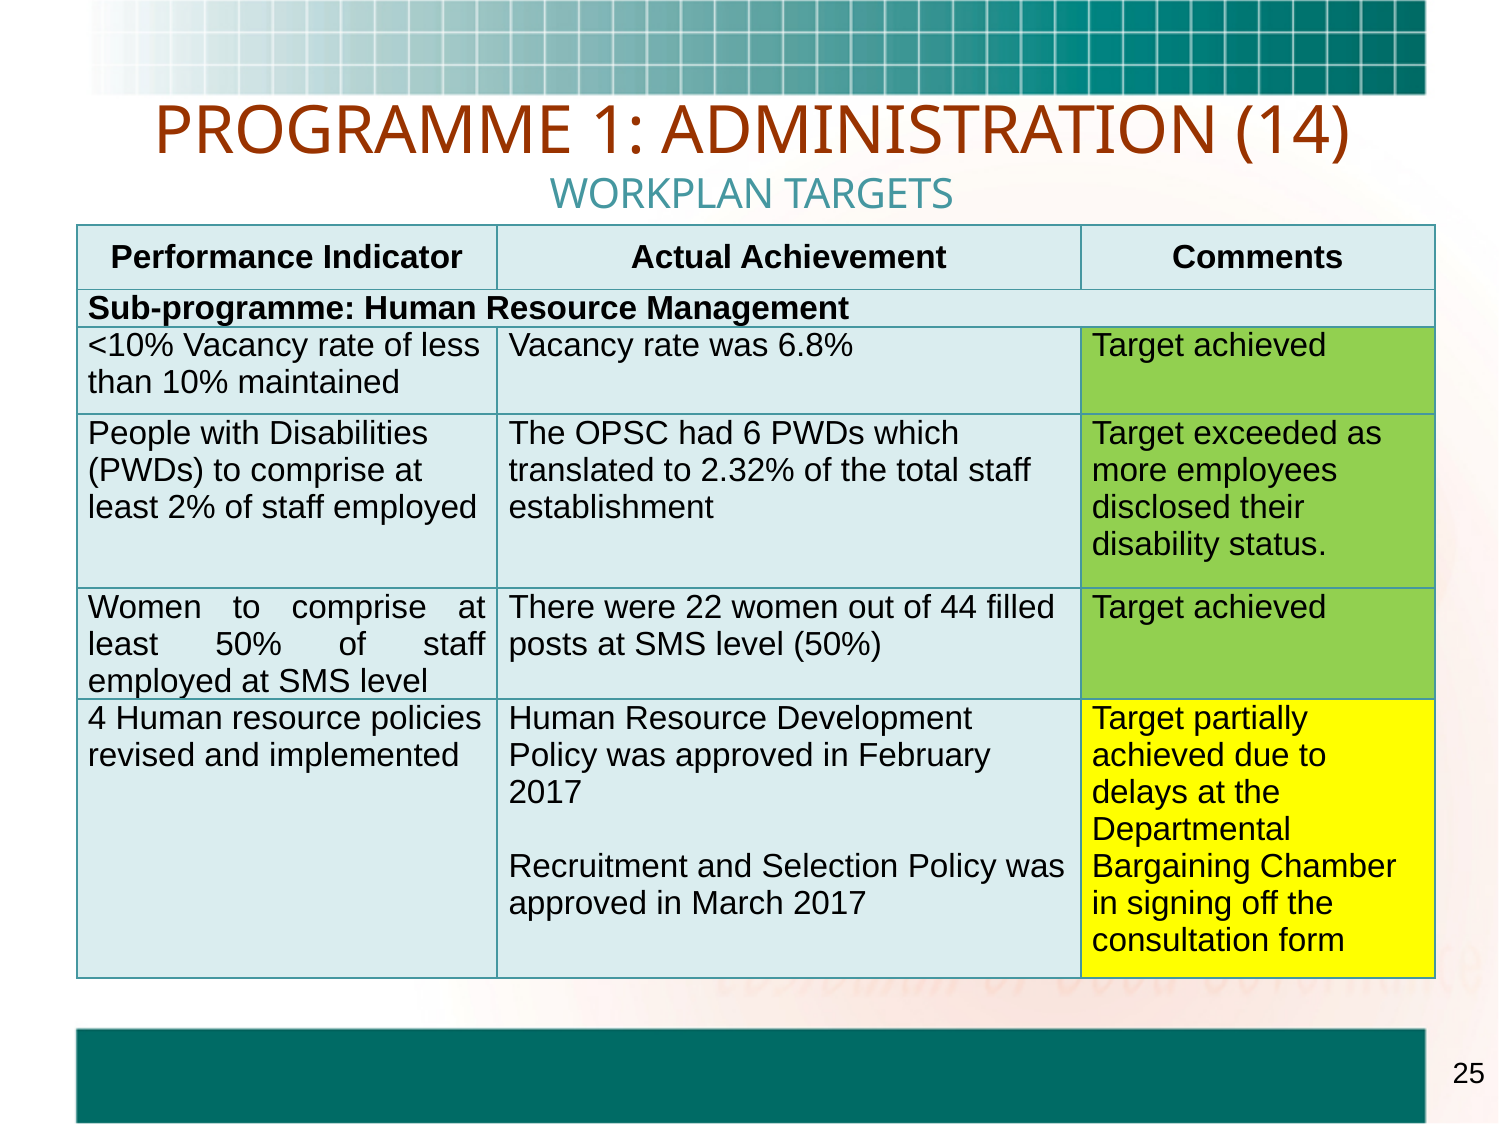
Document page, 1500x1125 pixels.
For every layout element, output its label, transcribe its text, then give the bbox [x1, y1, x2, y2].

table_cell There were 22 women out of 44 filled posts at SMS level (50%) [498, 589, 1080, 698]
table_cell Target exceeded as more employees disclosed their disability status. [1082, 415, 1434, 587]
table_header Comments [1082, 226, 1434, 289]
table_header Actual Achievement [498, 226, 1080, 289]
table_cell <10% Vacancy rate of less than 10% maintained [78, 328, 496, 413]
table_cell People with Disabilities (PWDs) to comprise at least 2% of staff employed [78, 415, 496, 587]
table_cell Women to comprise at least 50% of staff employed at SMS level [78, 589, 496, 698]
table_cell Vacancy rate was 6.8% [498, 328, 1080, 413]
table_cell Target achieved [1082, 328, 1434, 413]
table_cell Sub-programme: Human Resource Management [78, 290, 1434, 326]
title PROGRAMME 1: ADMINISTRATION (14) WORKPLAN TARGETS [76, 78, 1427, 224]
picture [0, 0, 1500, 1125]
table_cell The OPSC had 6 PWDs which translated to 2.32% of the total staff establishment [498, 415, 1080, 587]
table_cell Human Resource Development Policy was approved in February 2017 Recruitment and Selection Policy was approved in March 2017 [498, 700, 1080, 977]
text_box 25 [1149, 1046, 1500, 1125]
table_cell Target partially achieved due to delays at the Departmental Bargaining Chamber in signing off the consultation form [1082, 700, 1434, 977]
table_cell 4 Human resource policies revised and implemented [78, 700, 496, 977]
table_header Performance Indicator [78, 226, 496, 289]
table_cell Target achieved [1082, 589, 1434, 698]
